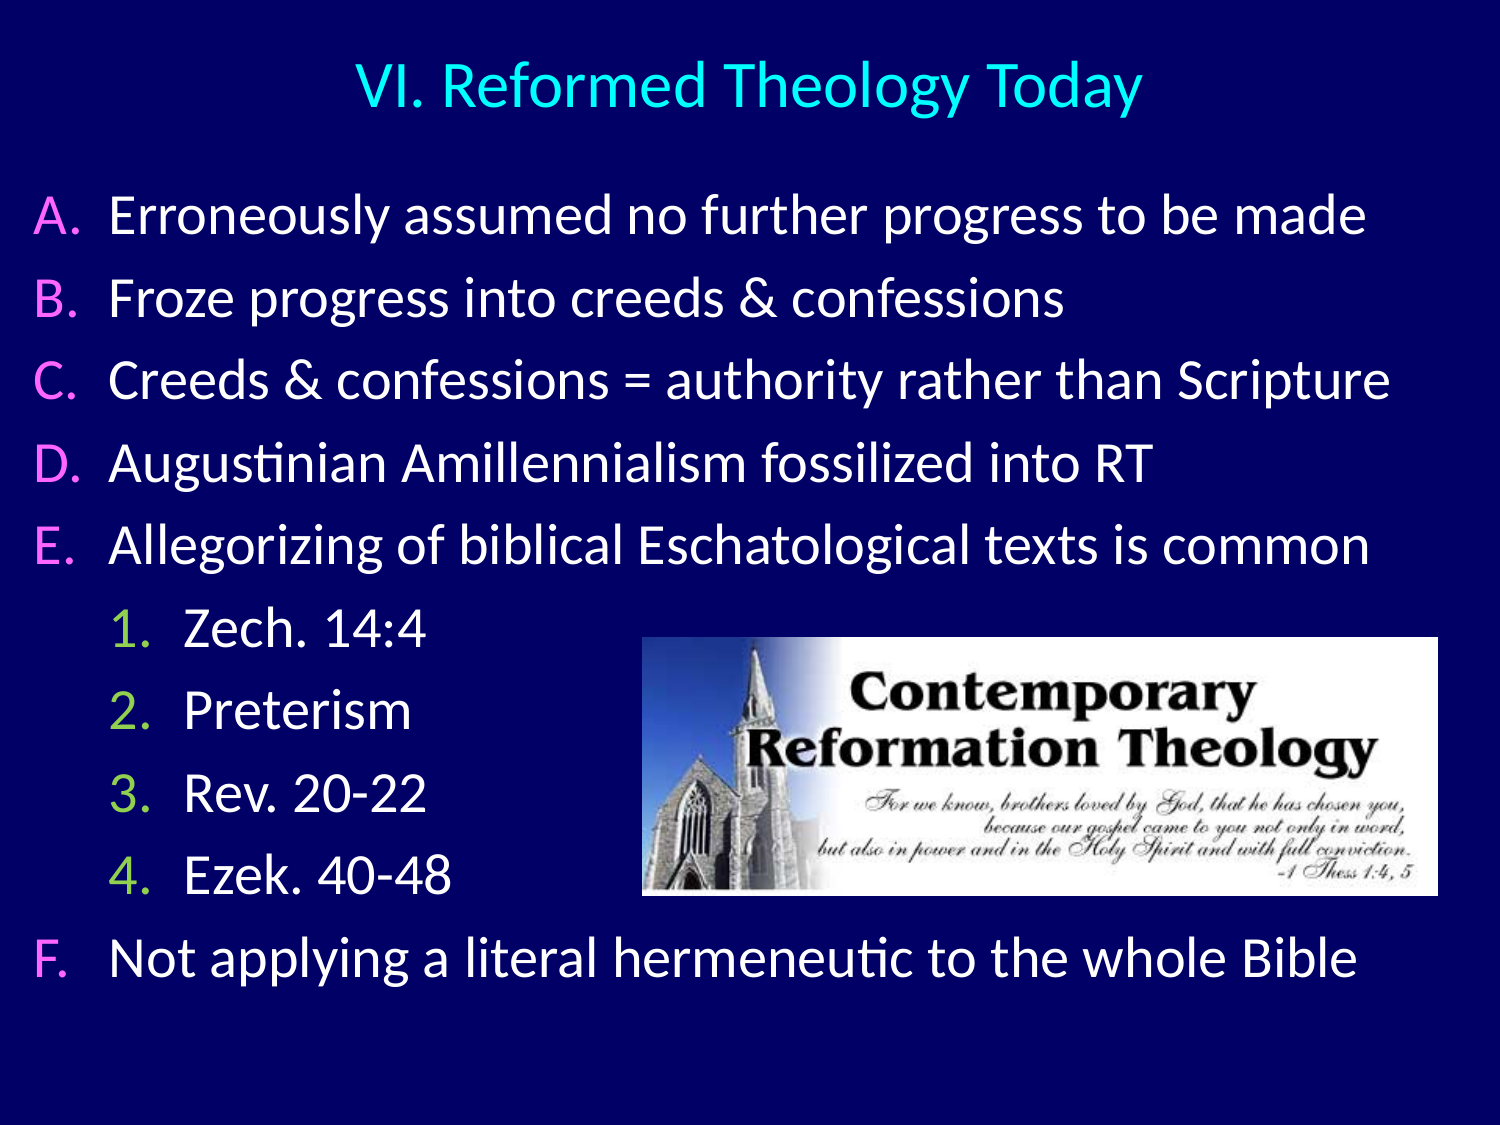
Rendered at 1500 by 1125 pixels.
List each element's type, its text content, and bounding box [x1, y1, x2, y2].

list Erroneously assumed no further progress to be made Froze progress into creeds & confessions Creeds & confessions = authority rather than Scripture Augustinian Amillennialism fossilized into RT Allegorizing of biblical Eschatological texts is common Zech. 14:4 Preterism Rev. 20-22 Ezek. 40-48 Not applying a literal hermeneutic to the whole Bible [18, 168, 1482, 1013]
picture [641, 637, 1438, 896]
title VI. Reformed Theology Today [62, 37, 1438, 125]
